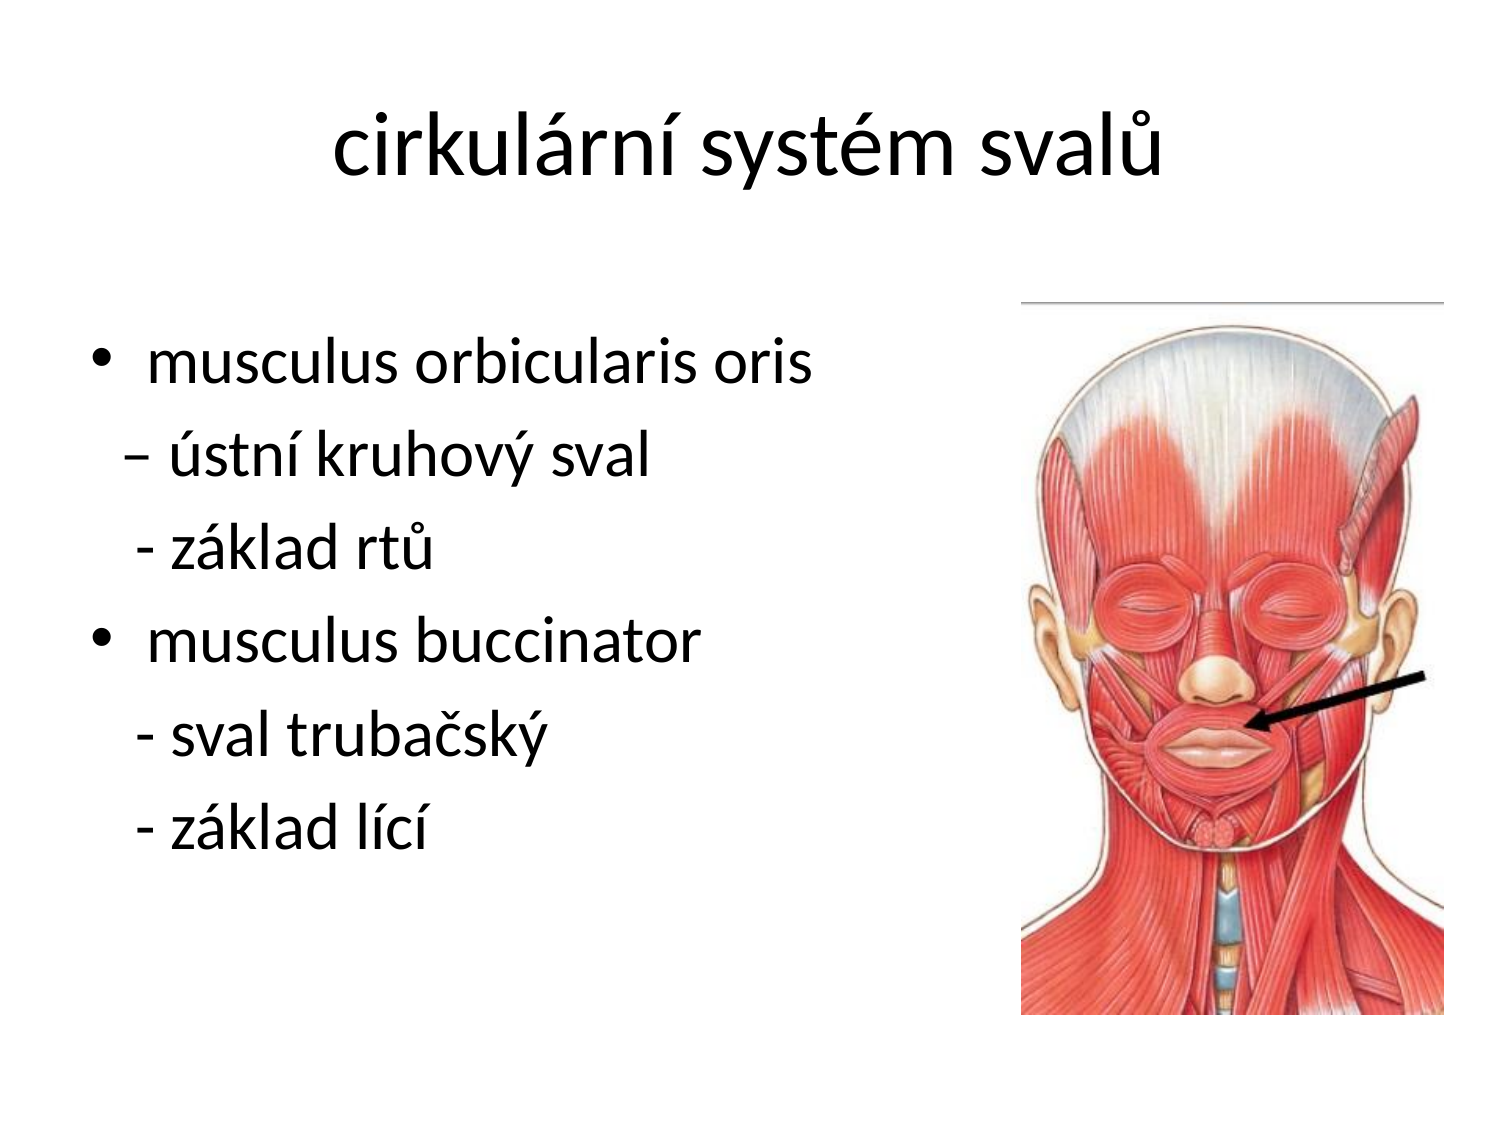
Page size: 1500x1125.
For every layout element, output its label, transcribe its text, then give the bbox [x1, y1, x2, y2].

list musculus orbicularis oris – ústní kruhový sval - základ rtů musculus buccinator - sval trubačský - základ lící [75, 308, 1425, 1059]
picture [1021, 302, 1444, 1016]
title cirkulární systém svalů [75, 45, 1425, 233]
